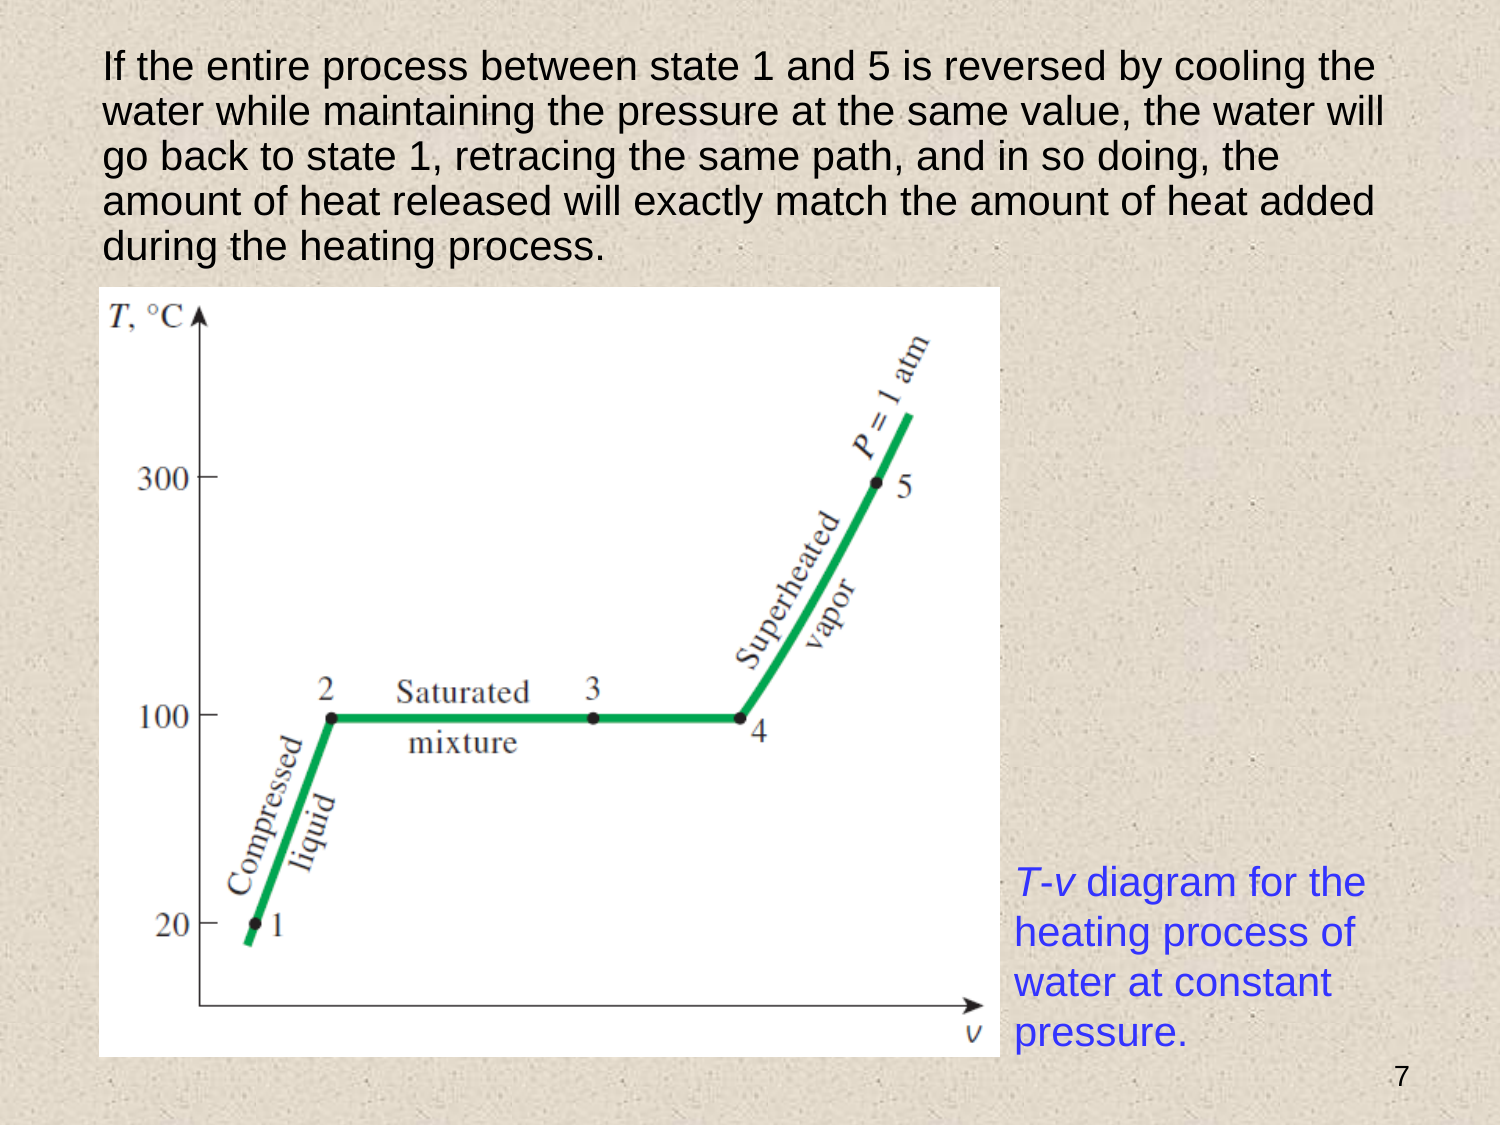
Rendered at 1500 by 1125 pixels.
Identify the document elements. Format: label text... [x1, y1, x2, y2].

picture [0, 0, 1500, 1125]
text_box T-v diagram for the heating process of water at constant pressure. [1002, 847, 1388, 1063]
slide_number 7 [1074, 1049, 1426, 1103]
text_box If the entire process between state 1 and 5 is reversed by cooling the water while maintaining the pressure at the same value, the water will go back to state 1, retracing the same path, and in so doing, the amount of heat released will exactly match the amount of heat added during the heating process. [87, 37, 1413, 278]
